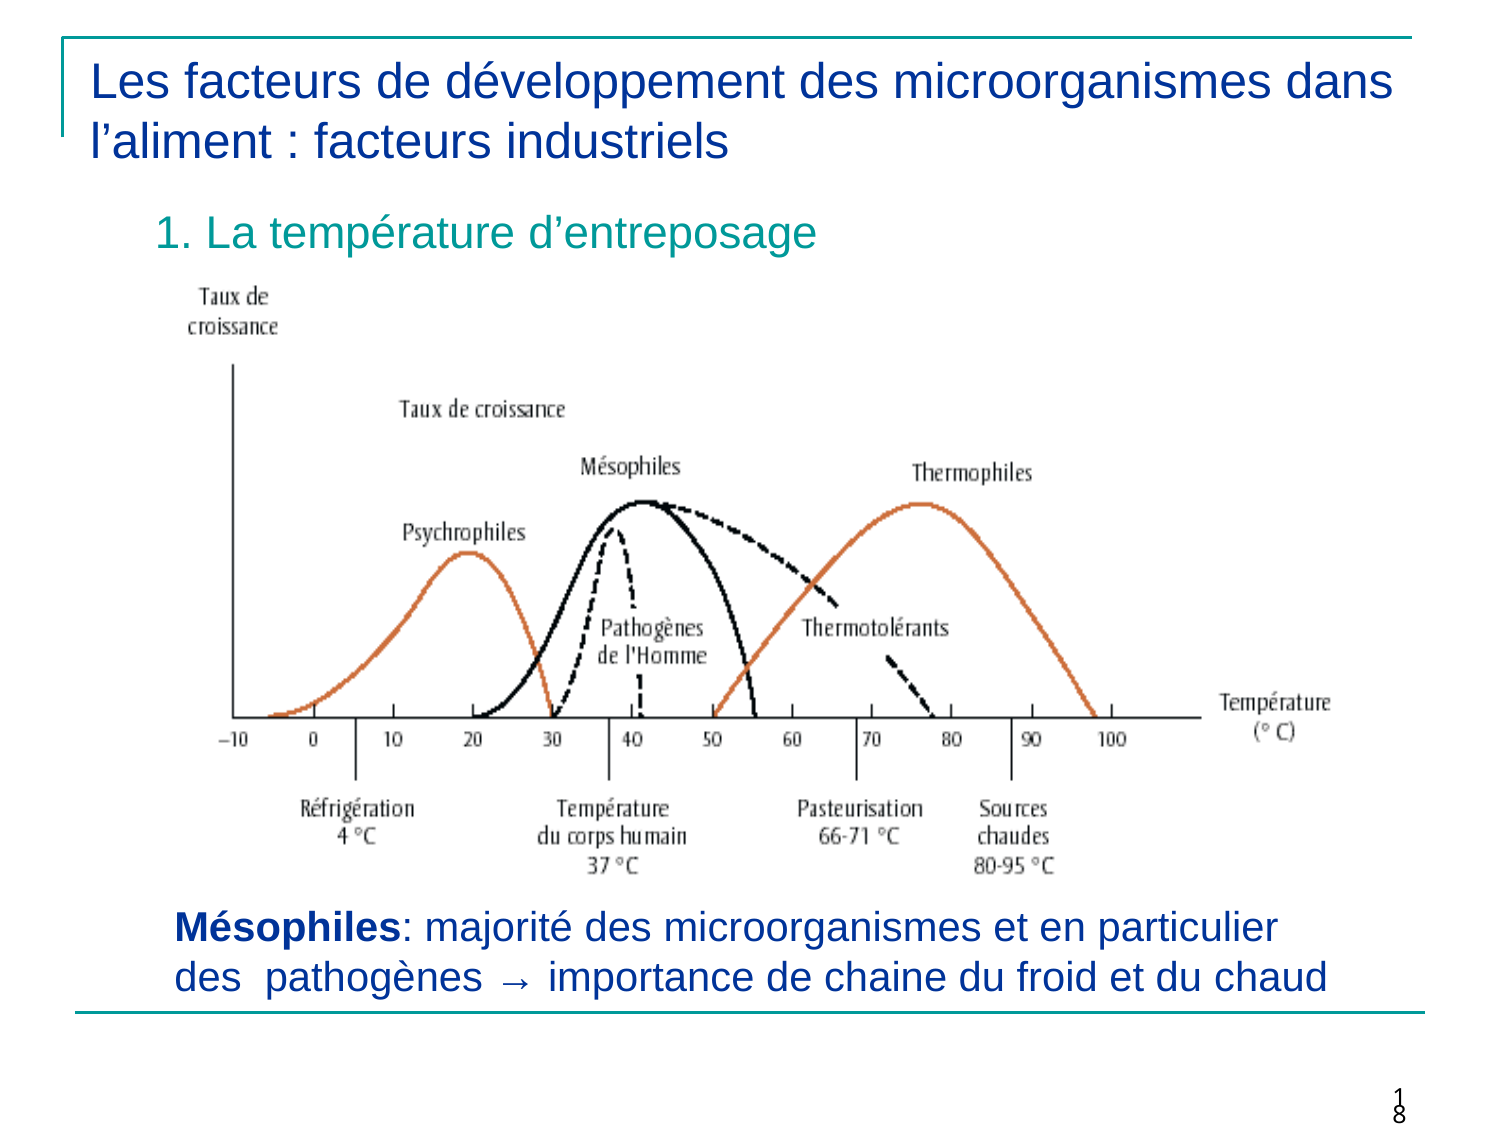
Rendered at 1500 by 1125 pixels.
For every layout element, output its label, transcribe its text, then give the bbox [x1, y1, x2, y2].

slide_number 18 [1388, 1089, 1420, 1125]
text_box Mésophiles: majorité des microorganismes et en particulier des pathogènes → importance de chaine du froid et du chaud [172, 899, 1357, 1000]
text_box 1. La température d’entreposage [152, 202, 823, 258]
text_box [0, 267, 1493, 883]
title Les facteurs de développement des microorganismes dans l’aliment : facteurs industriels [84, 49, 1416, 237]
